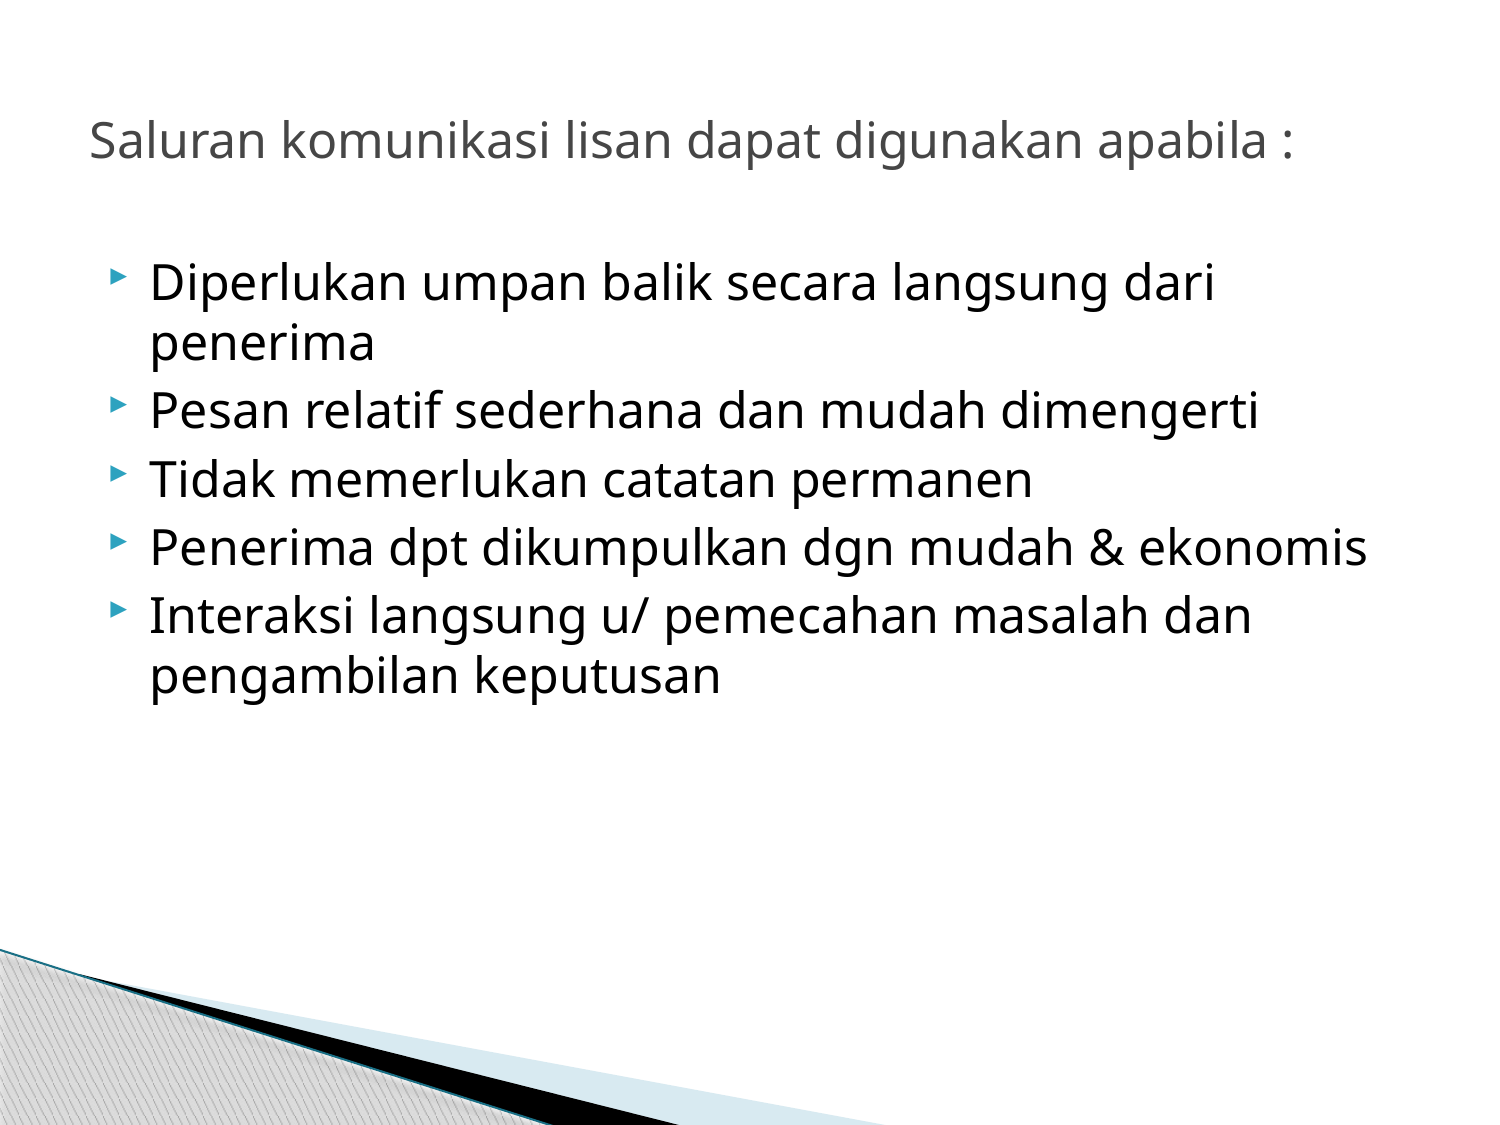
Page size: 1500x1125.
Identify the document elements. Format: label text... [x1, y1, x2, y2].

list Diperlukan umpan balik secara langsung dari penerima Pesan relatif sederhana dan mudah dimengerti Tidak memerlukan catatan permanen Penerima dpt dikumpulkan dgn mudah & ekonomis Interaksi langsung u/ pemecahan masalah dan pengambilan keputusan [75, 243, 1425, 986]
title Saluran komunikasi lisan dapat digunakan apabila : [75, 45, 1425, 233]
